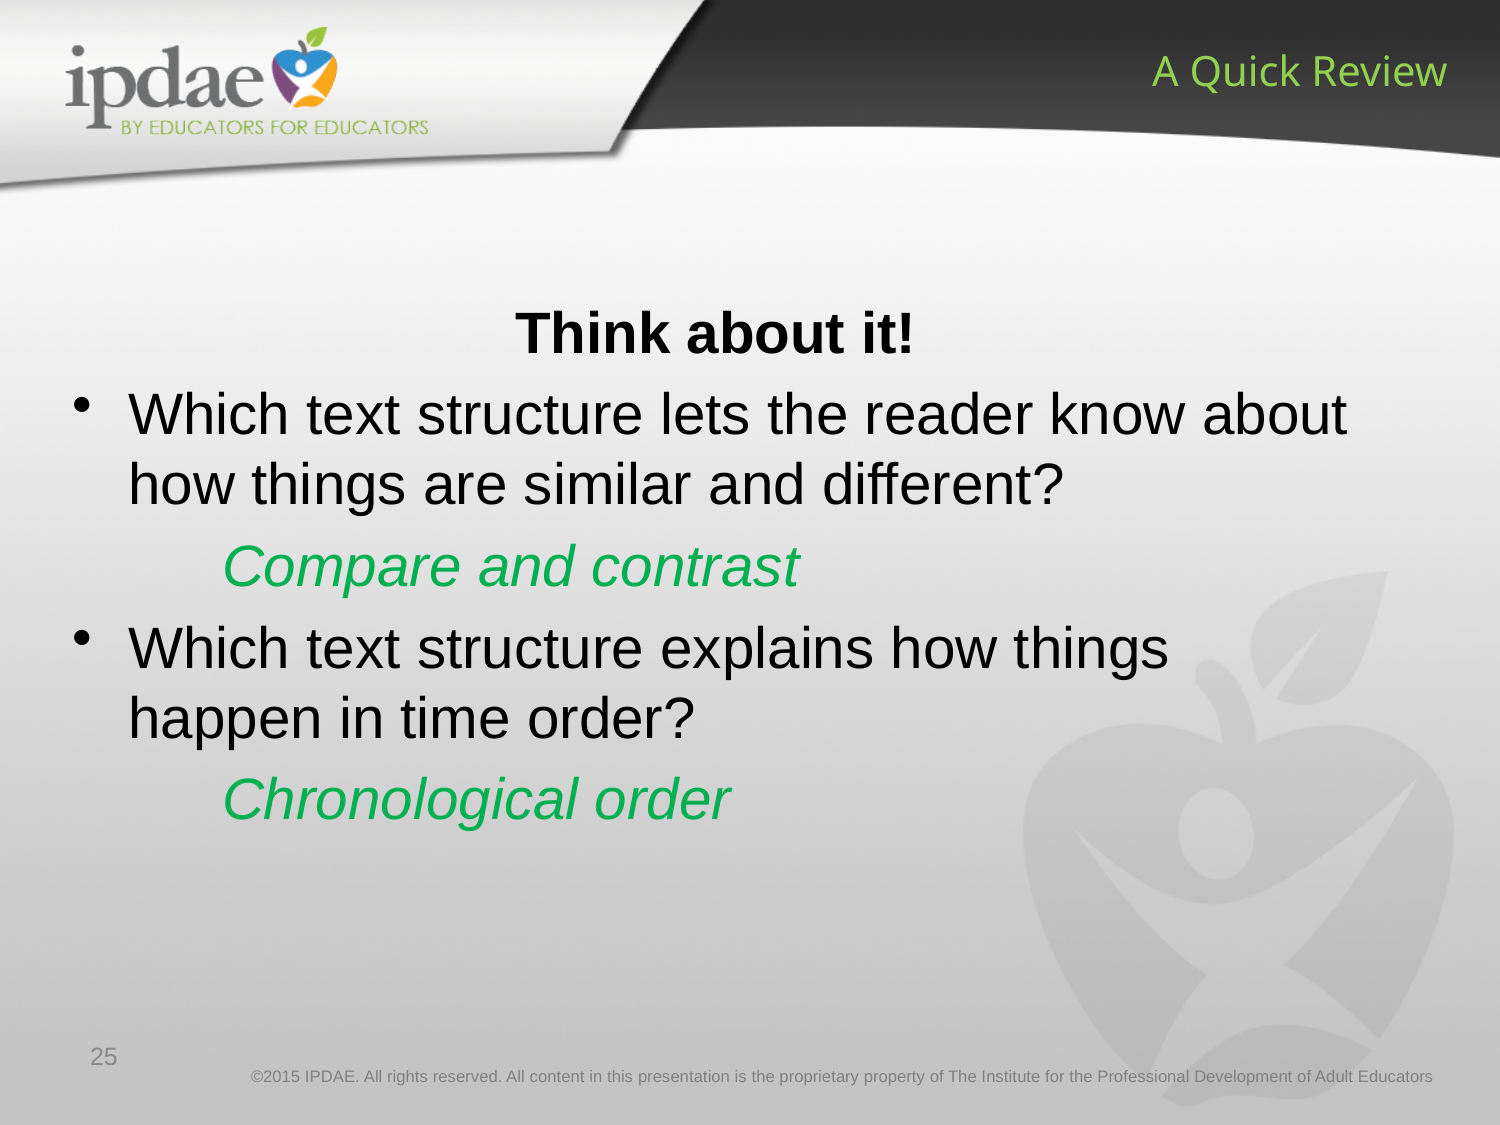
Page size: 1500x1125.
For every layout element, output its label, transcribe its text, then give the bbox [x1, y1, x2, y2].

text_box ©2015 IPDAE. All rights reserved. All content in this presentation is the proprietary property of The Institute for the Professional Development of Adult Educators [225, 1058, 1450, 1093]
text_box A Quick Review [712, 37, 1463, 103]
text_box [74, 262, 1425, 1005]
text_box 25 [74, 1033, 151, 1087]
text_box Think about it! Which text structure lets the reader know about how things are similar and different? Compare and contrast Which text structure explains how things happen in time order? Chronological order [57, 287, 1375, 1030]
picture [0, 0, 1500, 1125]
